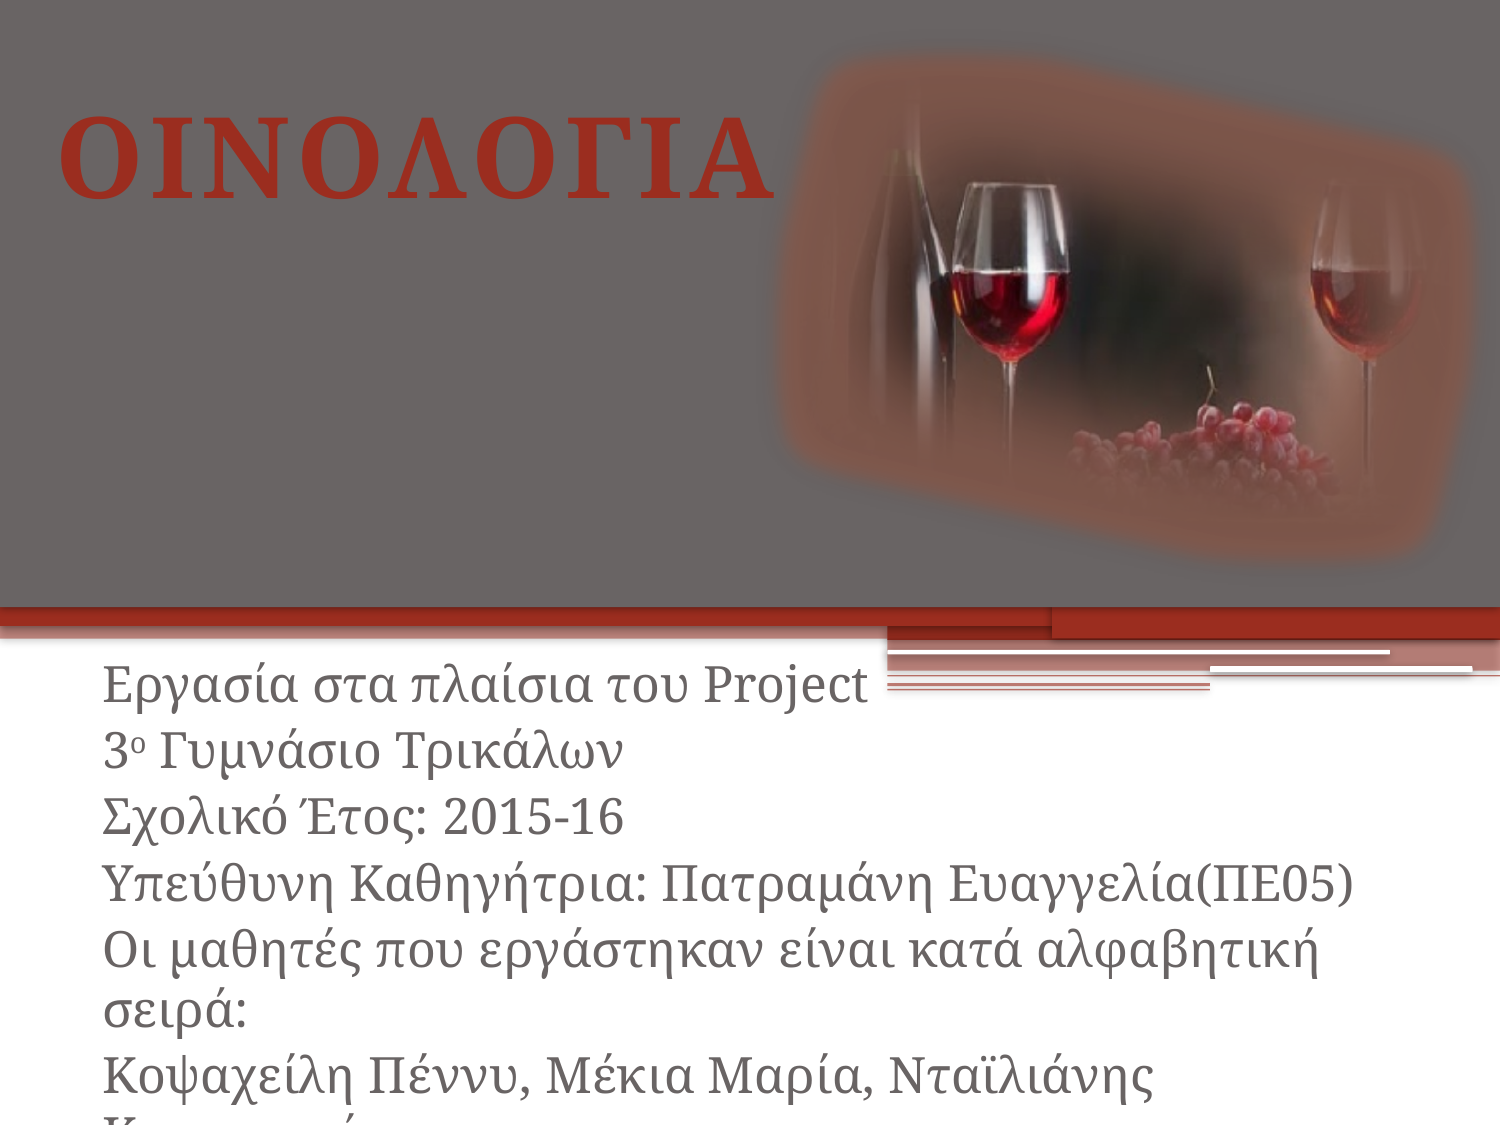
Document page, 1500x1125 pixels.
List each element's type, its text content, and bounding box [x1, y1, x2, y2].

subtitle Εργασία στα πλαίσια του Project 3ο Γυμνάσιο Τρικάλων Σχολικό Έτος: 2015-16 Υπεύθυνη Καθηγήτρια: Πατραμάνη Ευαγγελία(ΠΕ05) Οι μαθητές που εργάστηκαν είναι κατά αλφαβητική σειρά: Κοψαχείλη Πέννυ, Μέκια Μαρία, Νταϊλιάνης Κωνσταντίνος, Ποντίκα Δήμητρα [76, 645, 1483, 1125]
title [679, 0, 1500, 521]
picture [785, 89, 1468, 528]
text_box ΟΙΝΟΛΟΓΙΑ [40, 78, 791, 229]
